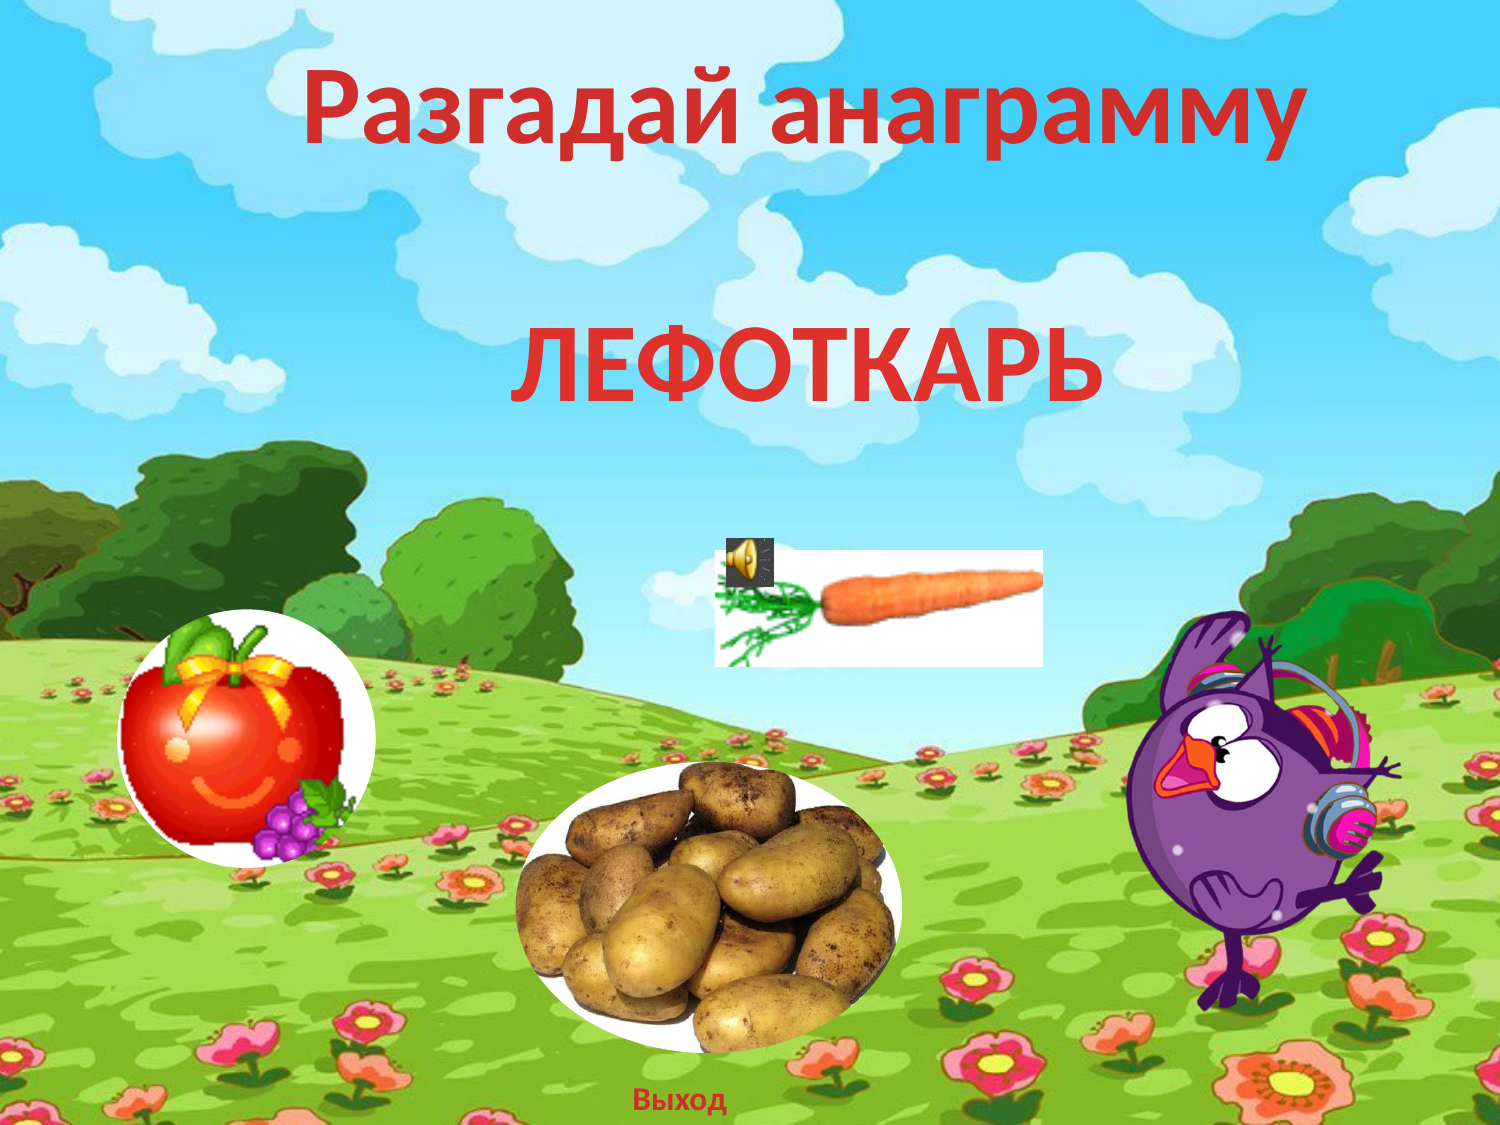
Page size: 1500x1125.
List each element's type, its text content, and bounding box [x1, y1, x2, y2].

picture [0, 0, 1500, 1125]
text_box Разгадай анаграмму [285, 23, 1325, 174]
text_box ЛЕФОТКАРЬ [495, 281, 1122, 432]
text_box Выход [562, 1069, 797, 1125]
